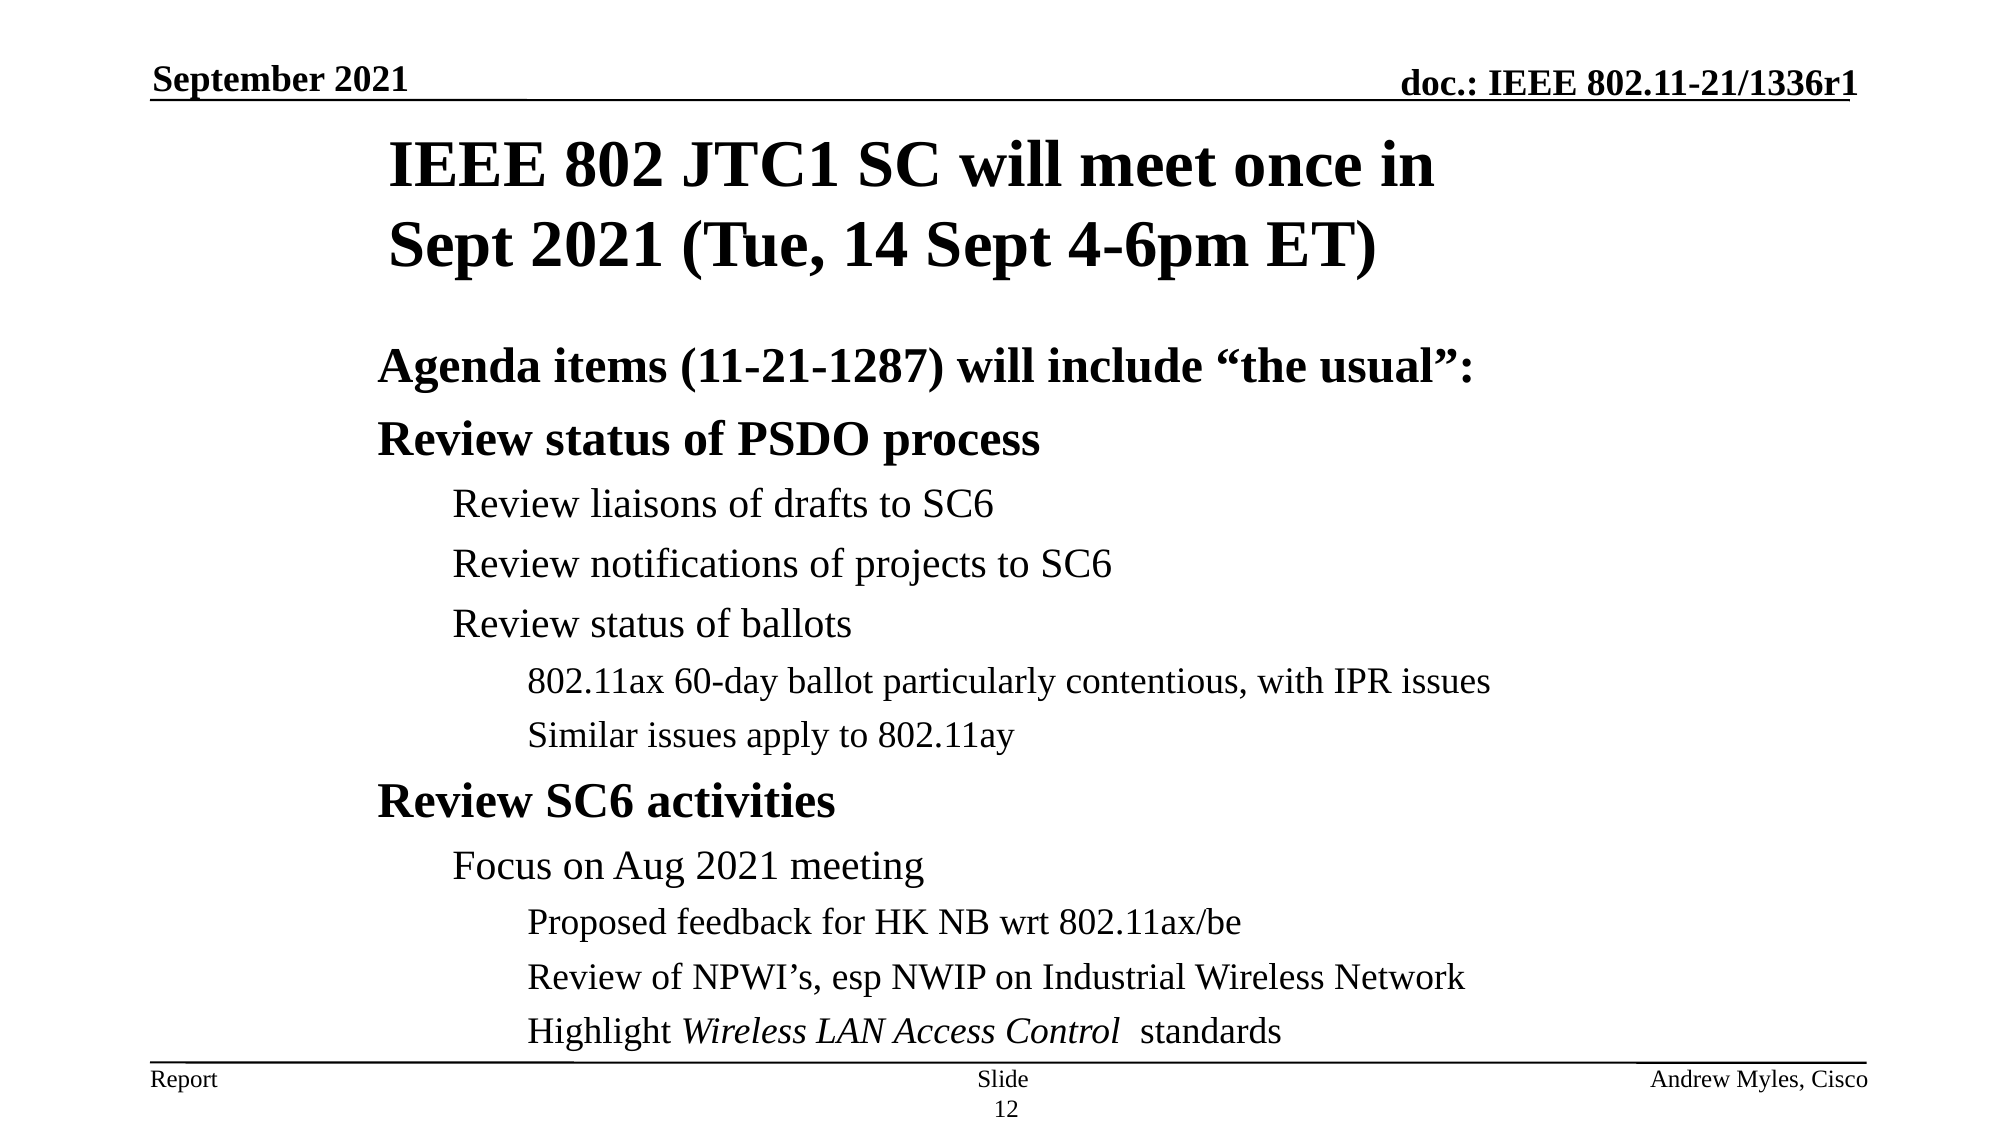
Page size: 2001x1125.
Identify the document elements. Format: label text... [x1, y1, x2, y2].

list Agenda items (11-21-1287) will include “the usual”: Review status of PSDO process Review liaisons of drafts to SC6 Review notifications of projects to SC6 Review status of ballots 802.11ax 60-day ballot particularly contentious, with IPR issues Similar issues apply to 802.11ay Review SC6 activities Focus on Aug 2021 meeting Proposed feedback for HK NB wrt 802.11ax/be Review of NPWI’s, esp NWIP on Industrial Wireless Network Highlight Wireless LAN Access Control standards [362, 324, 1626, 1038]
footer Andrew Myles, Cisco [1171, 1061, 1869, 1093]
title IEEE 802 JTC1 SC will meet once in Sept 2021 (Tue, 14 Sept 4-6pm ET) [372, 112, 1649, 288]
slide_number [152, 54, 563, 100]
slide_number Slide 12 [970, 1061, 1042, 1093]
